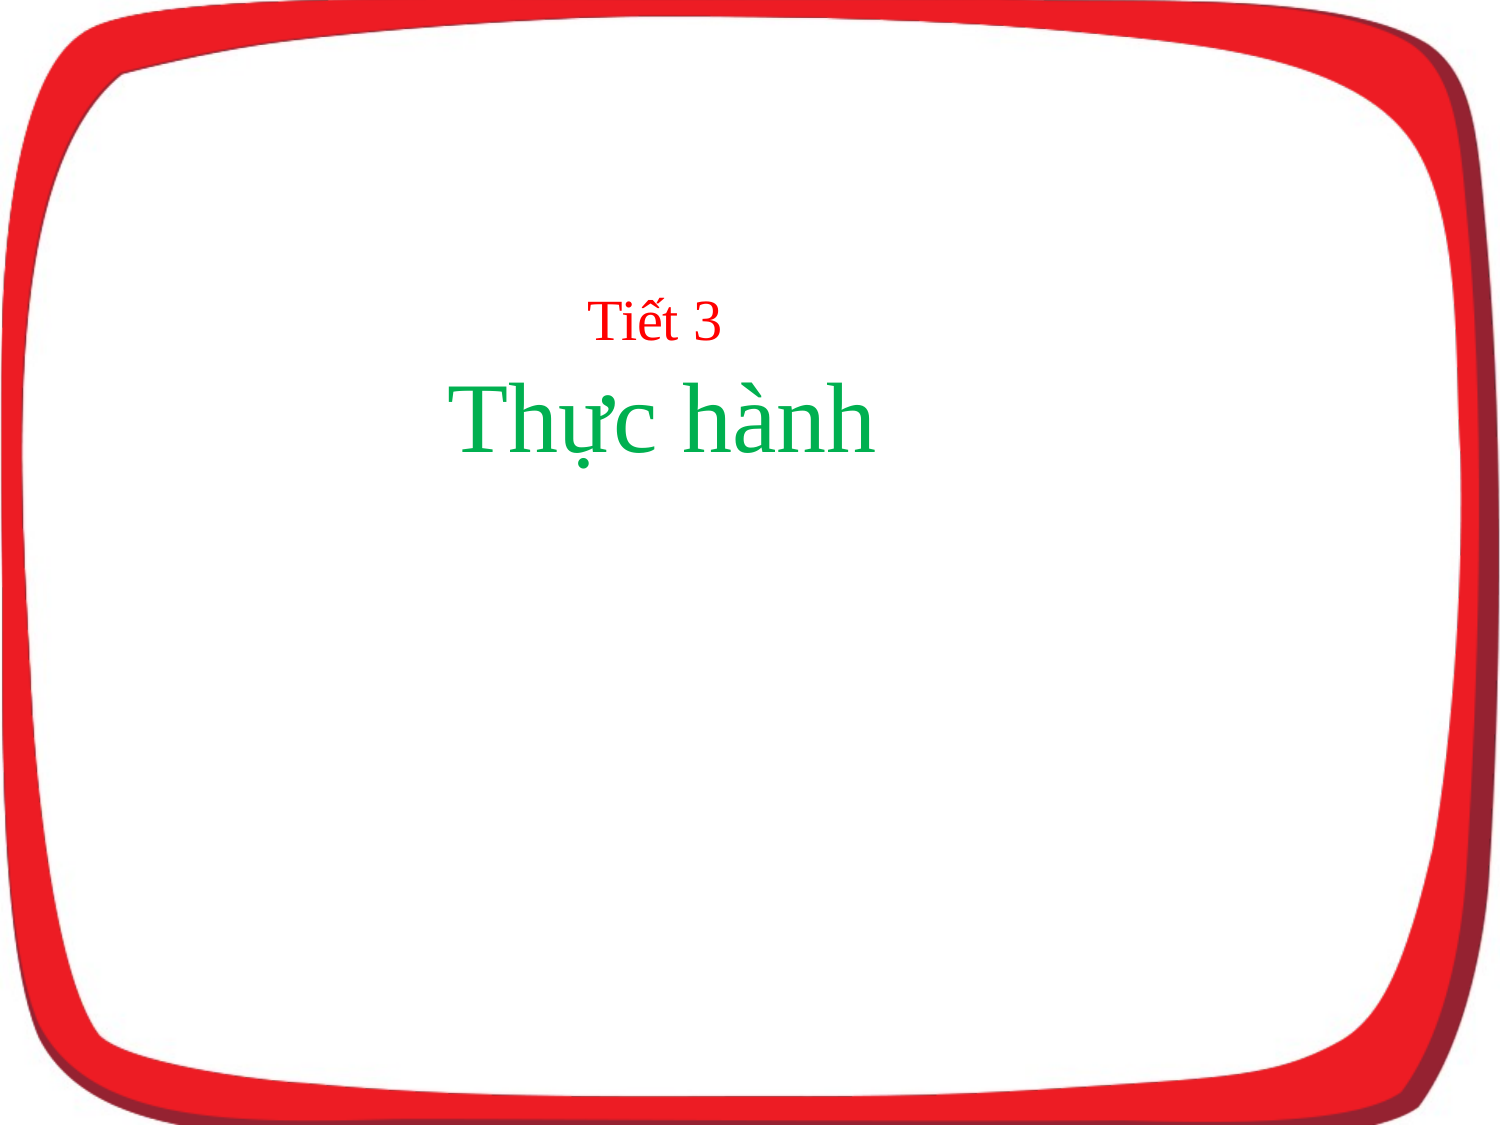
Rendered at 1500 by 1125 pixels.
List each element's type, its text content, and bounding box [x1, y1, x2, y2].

text_box Tiết 3 Thực hành [237, 274, 1088, 480]
picture [0, 0, 1500, 1125]
